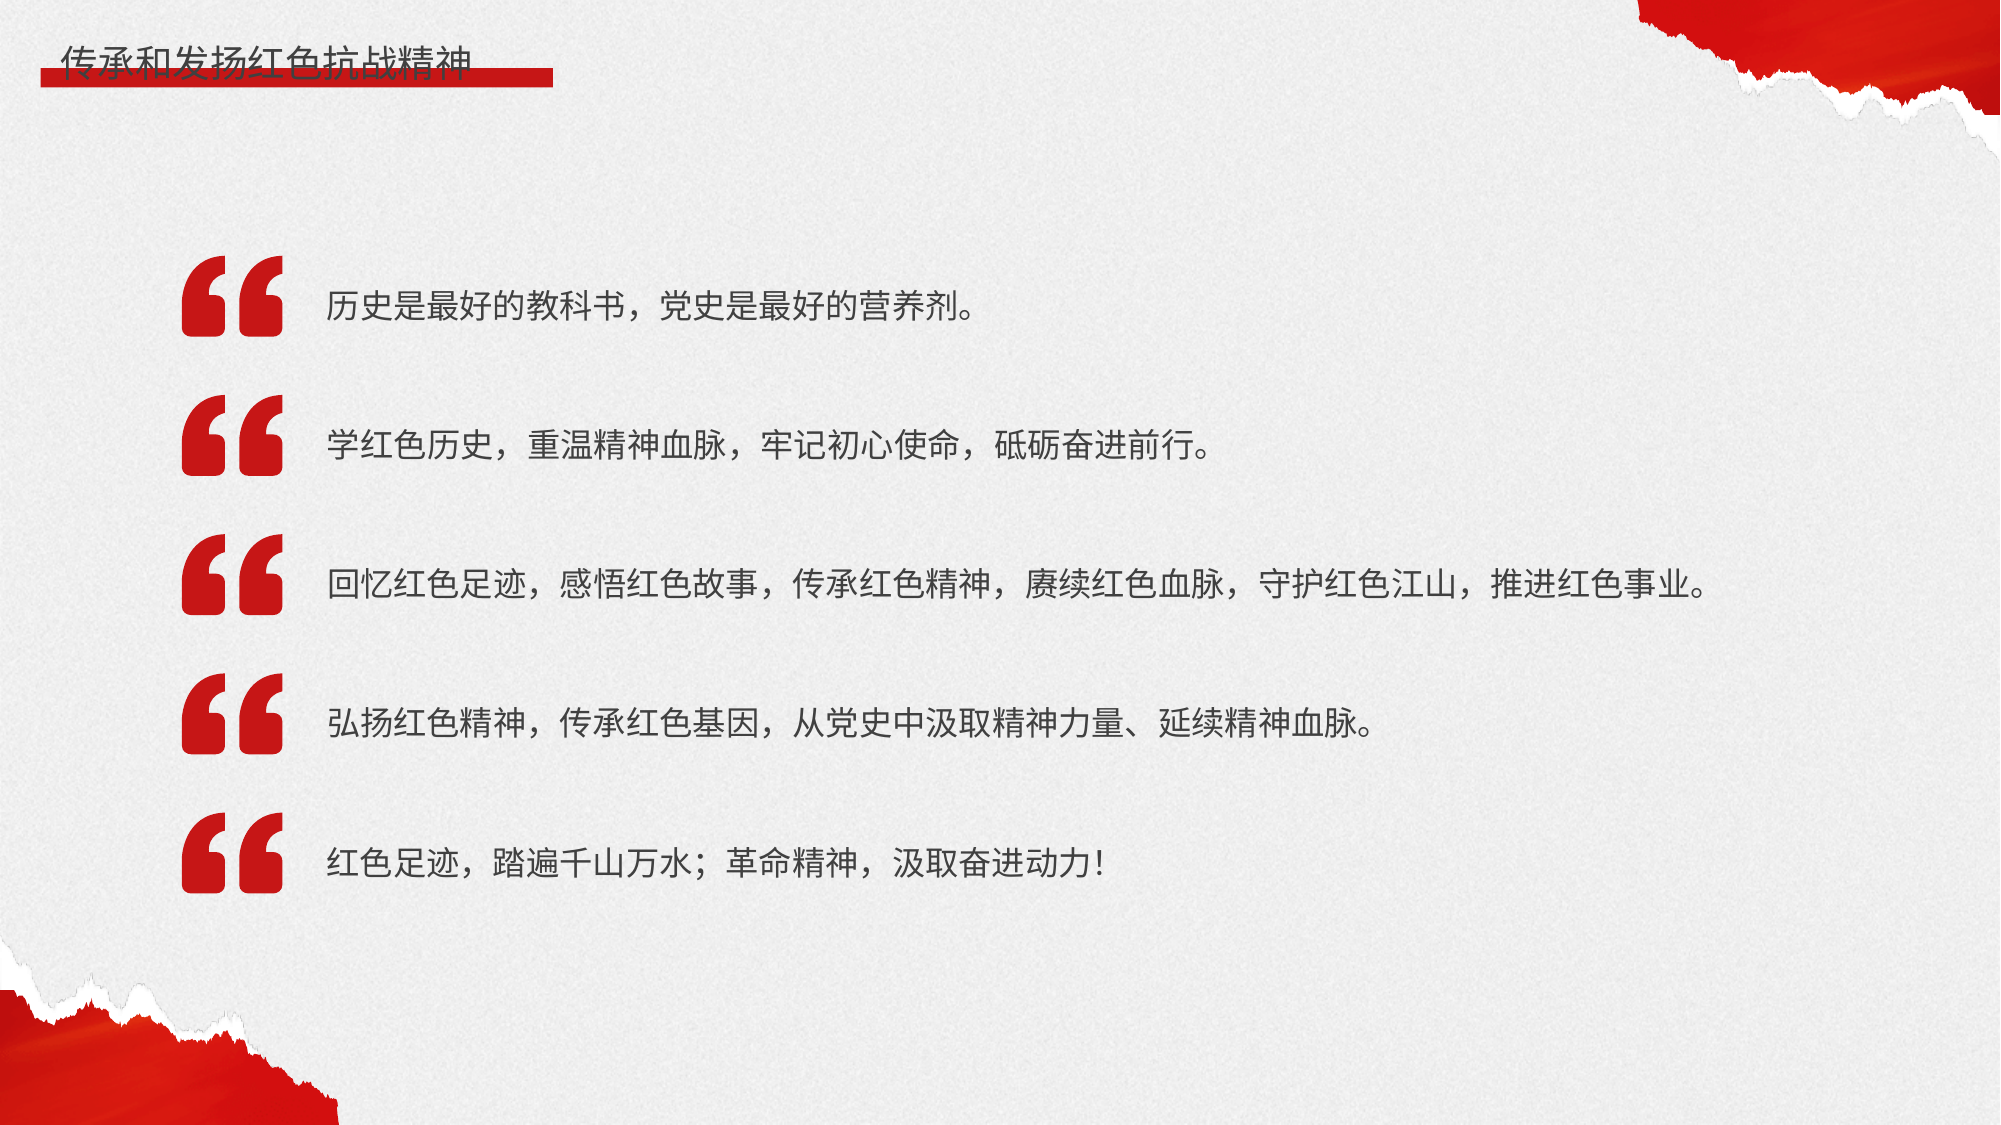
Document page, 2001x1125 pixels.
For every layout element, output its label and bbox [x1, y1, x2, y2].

text_box [182, 256, 1210, 336]
text_box [182, 674, 1630, 754]
text_box [182, 395, 1210, 475]
text_box [182, 813, 1210, 893]
picture [0, 0, 2000, 1125]
text_box [182, 535, 1916, 615]
